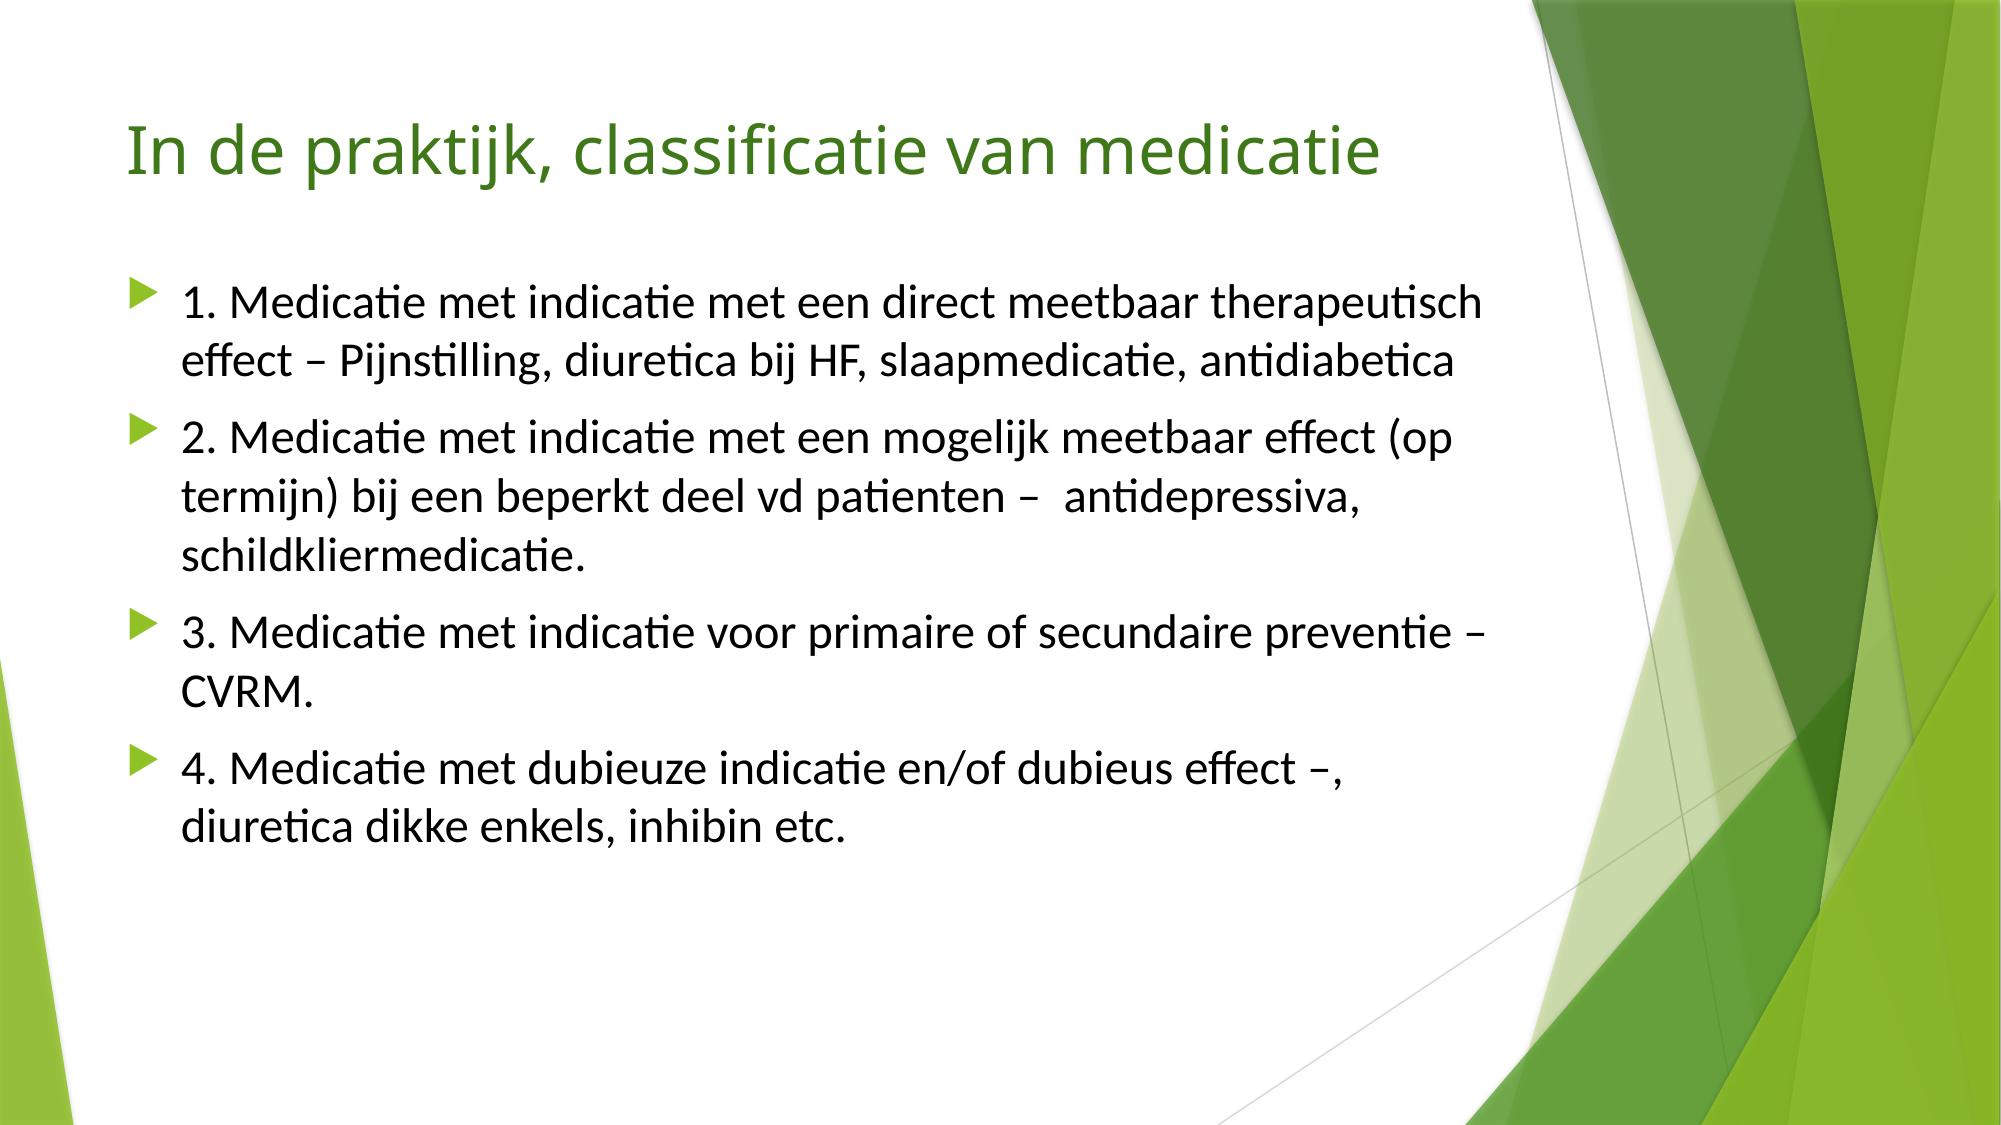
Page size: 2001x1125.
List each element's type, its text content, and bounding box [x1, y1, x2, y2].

list 1. Medicatie met indicatie met een direct meetbaar therapeutisch effect – Pijnstilling, diuretica bij HF, slaapmedicatie, antidiabetica 2. Medicatie met indicatie met een mogelijk meetbaar effect (op termijn) bij een beperkt deel vd patienten – antidepressiva, schildkliermedicatie. 3. Medicatie met indicatie voor primaire of secundaire preventie – CVRM. 4. Medicatie met dubieuze indicatie en/of dubieus effect –, diuretica dikke enkels, inhibin etc. [111, 261, 1522, 899]
title In de praktijk, classificatie van medicatie [111, 99, 1522, 226]
